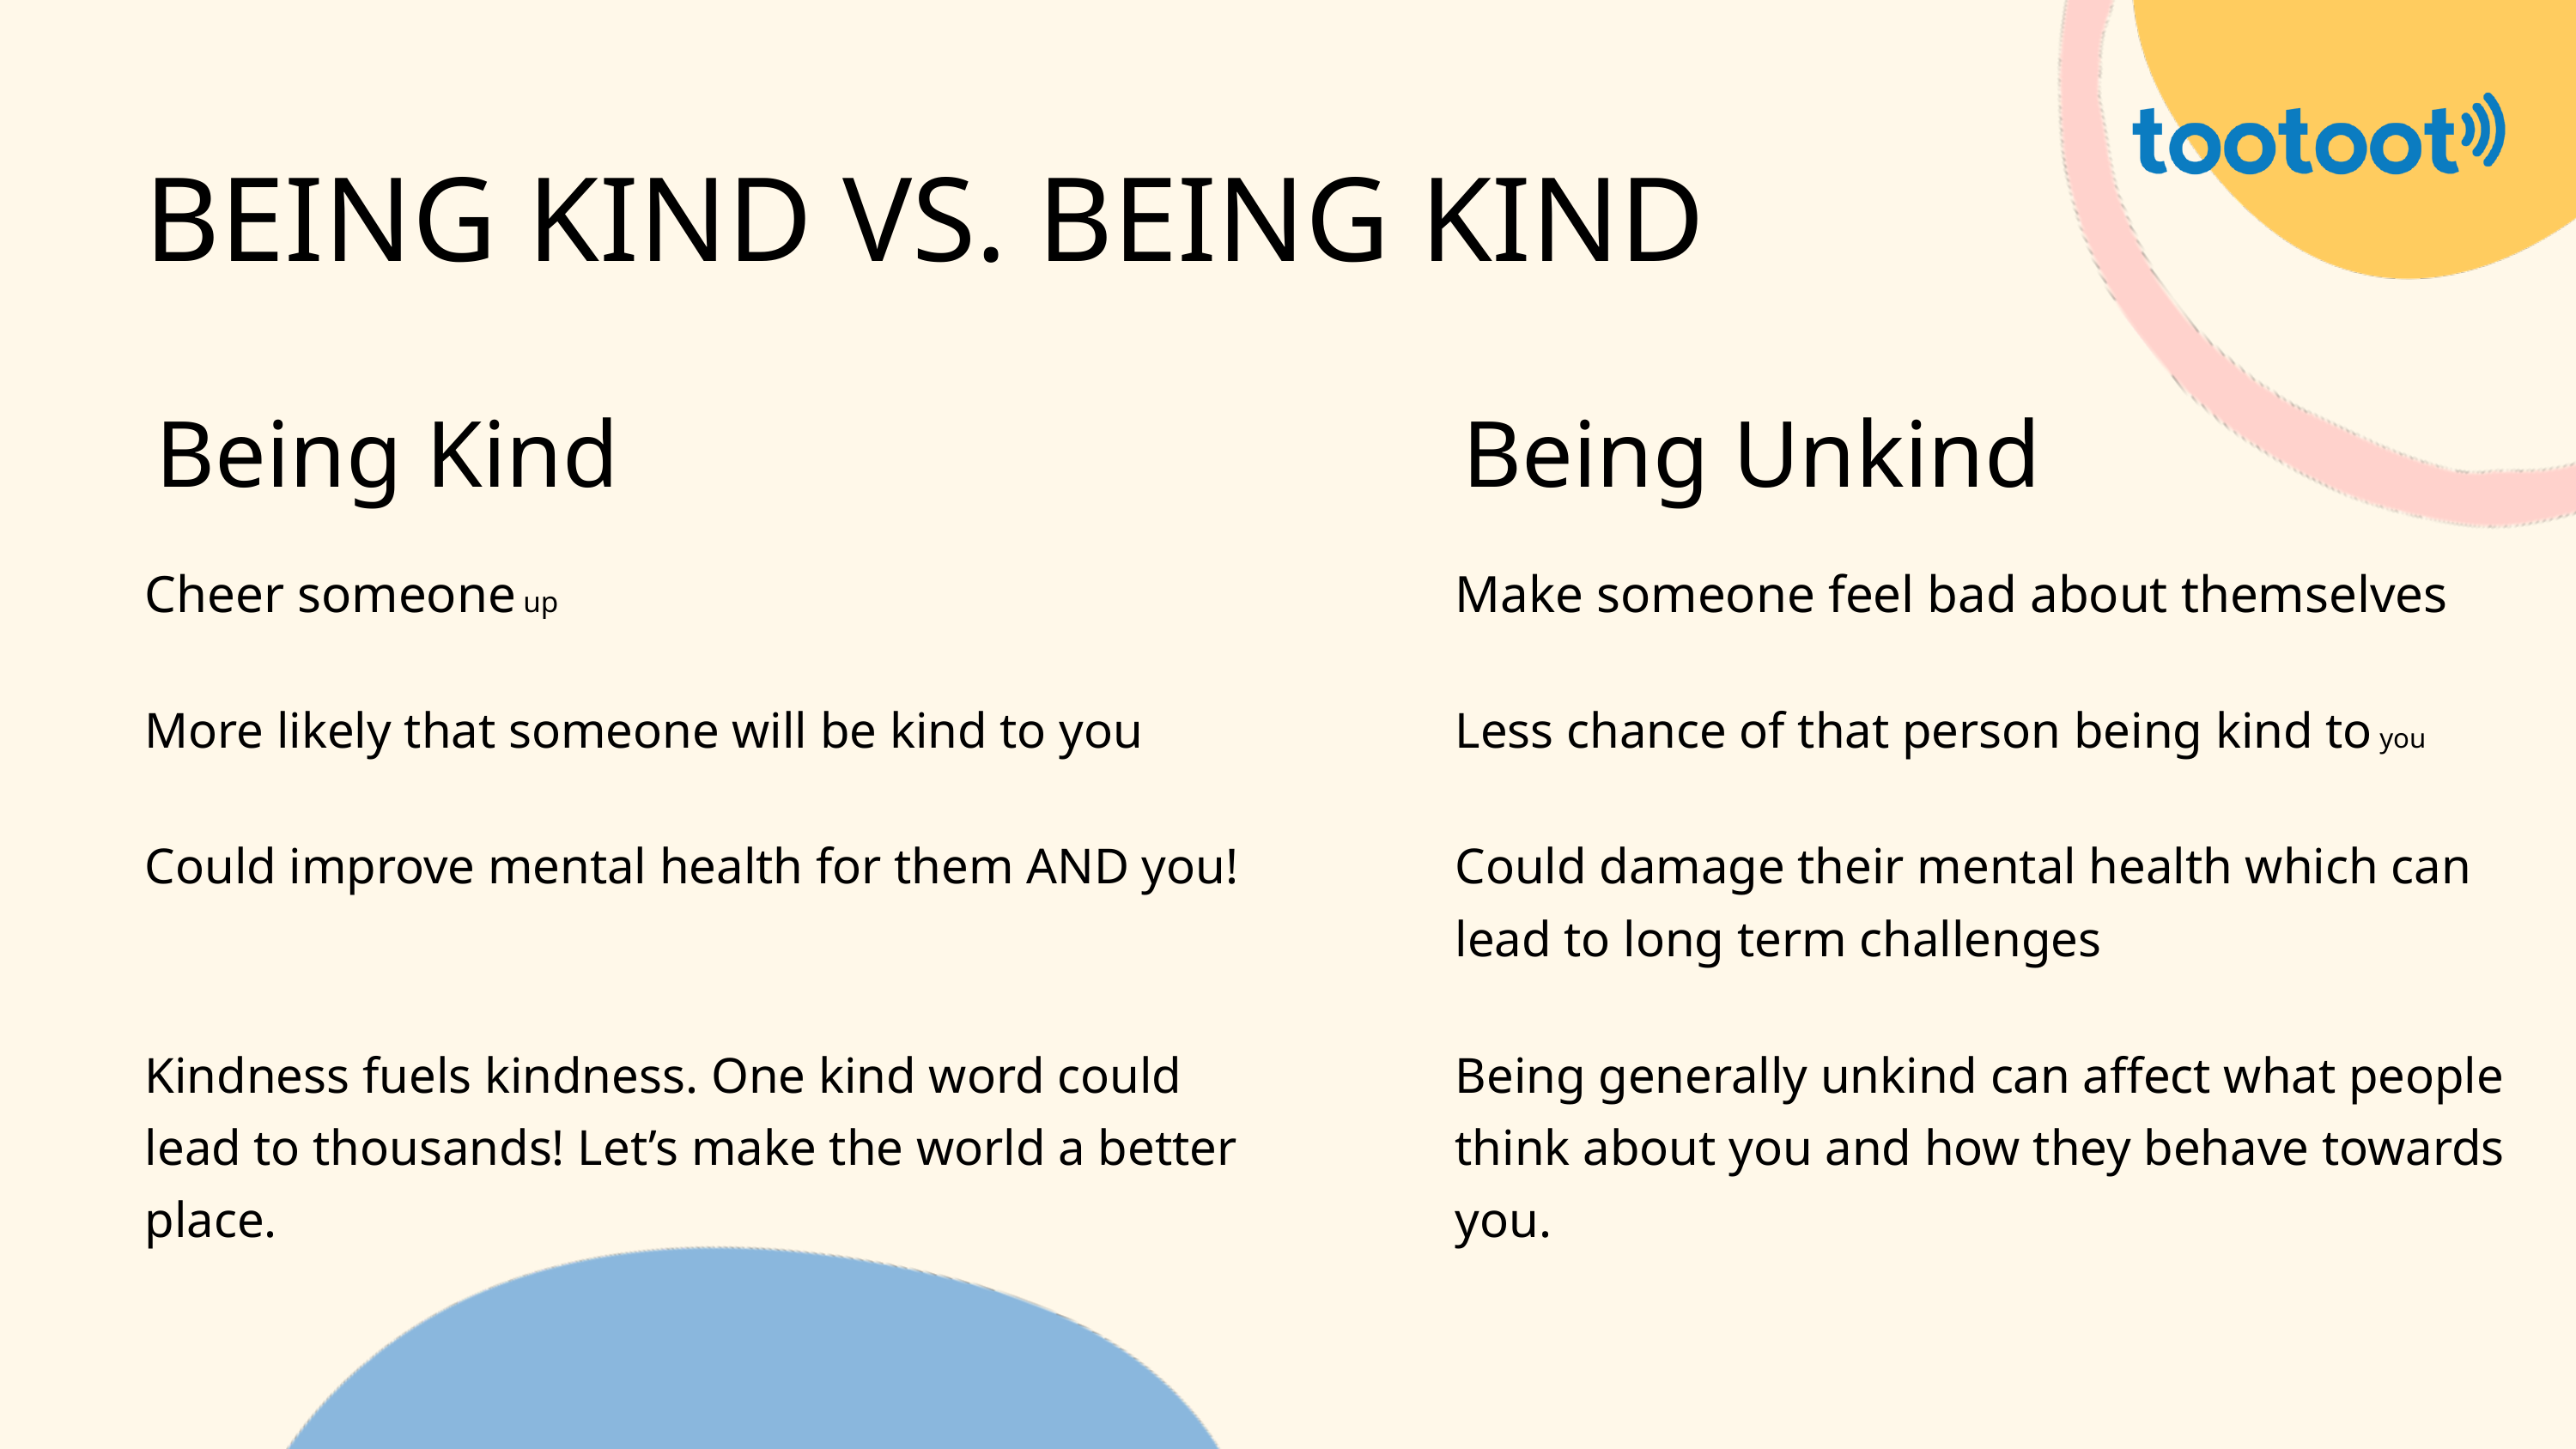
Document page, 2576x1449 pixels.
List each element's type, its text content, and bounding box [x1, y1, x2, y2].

text_box Being Unkind [1431, 386, 2072, 506]
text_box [144, 555, 1242, 1377]
text_box BEING KIND VS. BEING KIND [144, 144, 1753, 285]
text_box Being Kind [134, 386, 641, 506]
picture [280, 1194, 1400, 1449]
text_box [1455, 555, 2552, 1240]
picture [1887, 0, 2576, 572]
